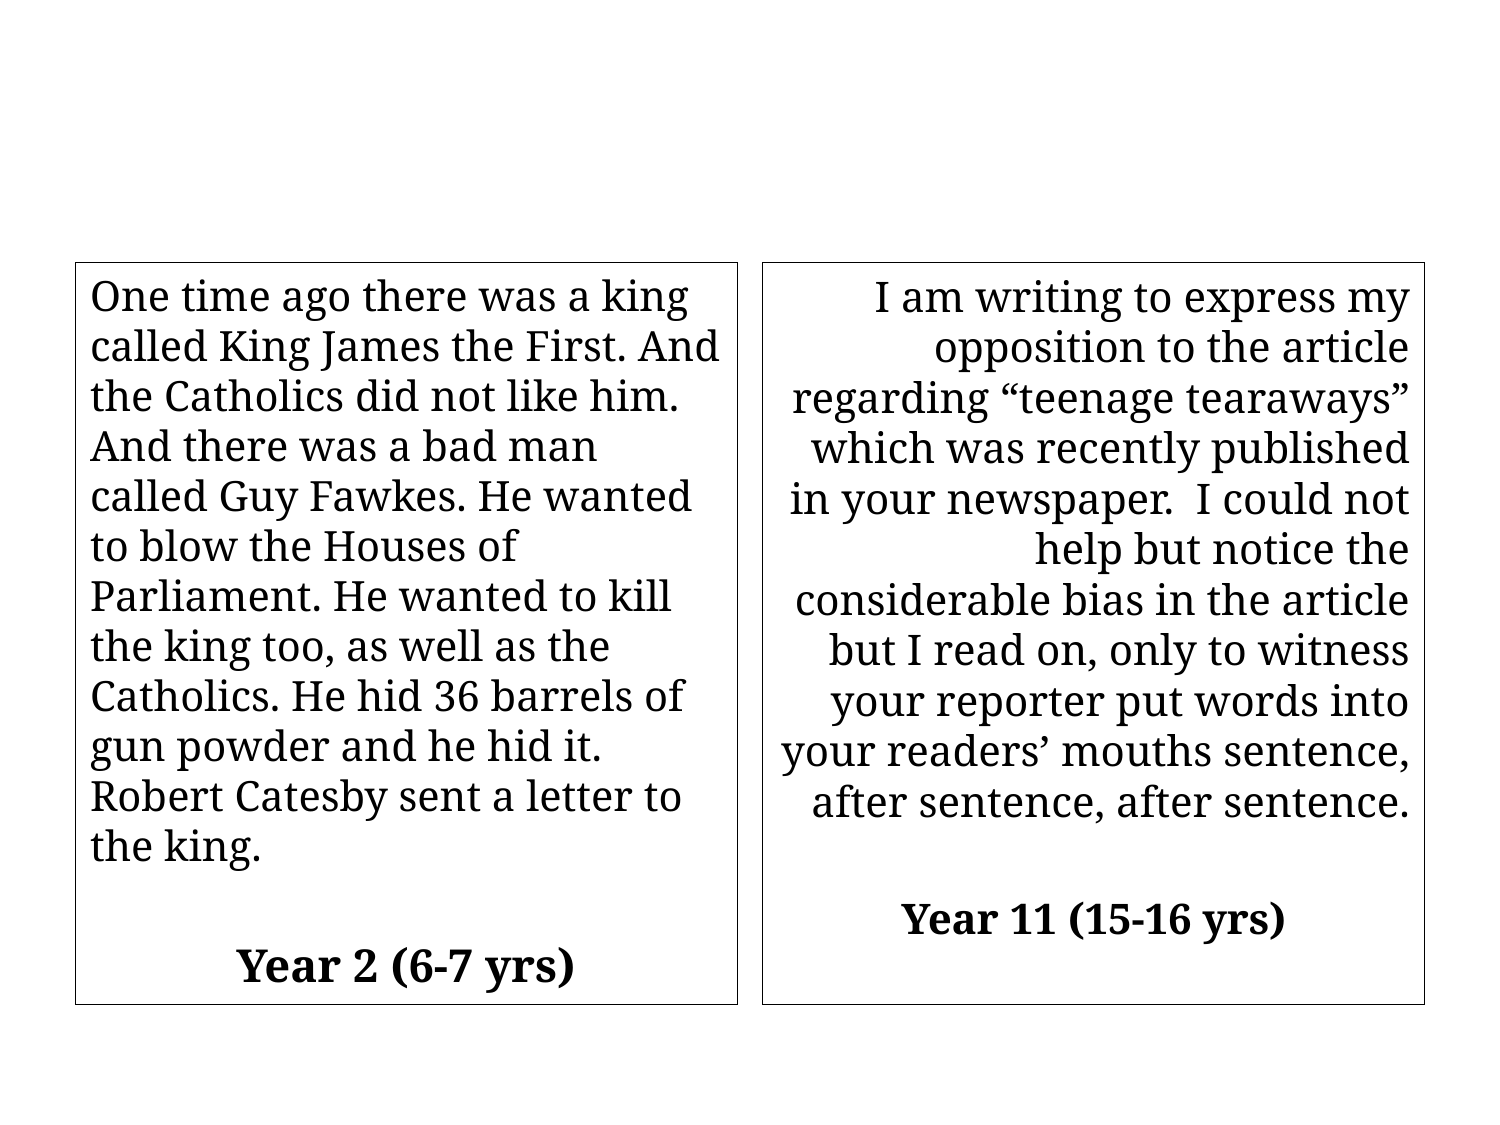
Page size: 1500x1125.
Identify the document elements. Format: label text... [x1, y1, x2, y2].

list I am writing to express my opposition to the article regarding “teenage tearaways” which was recently published in your newspaper. I could not help but notice the considerable bias in the article but I read on, only to witness your reporter put words into your readers’ mouths sentence, after sentence, after sentence. Year 11 (15-16 yrs) [762, 262, 1425, 1005]
list One time ago there was a king called King James the First. And the Catholics did not like him. And there was a bad man called Guy Fawkes. He wanted to blow the Houses of Parliament. He wanted to kill the king too, as well as the Catholics. He hid 36 barrels of gun powder and he hid it. Robert Catesby sent a letter to the king. Year 2 (6-7 yrs) [75, 262, 738, 1005]
